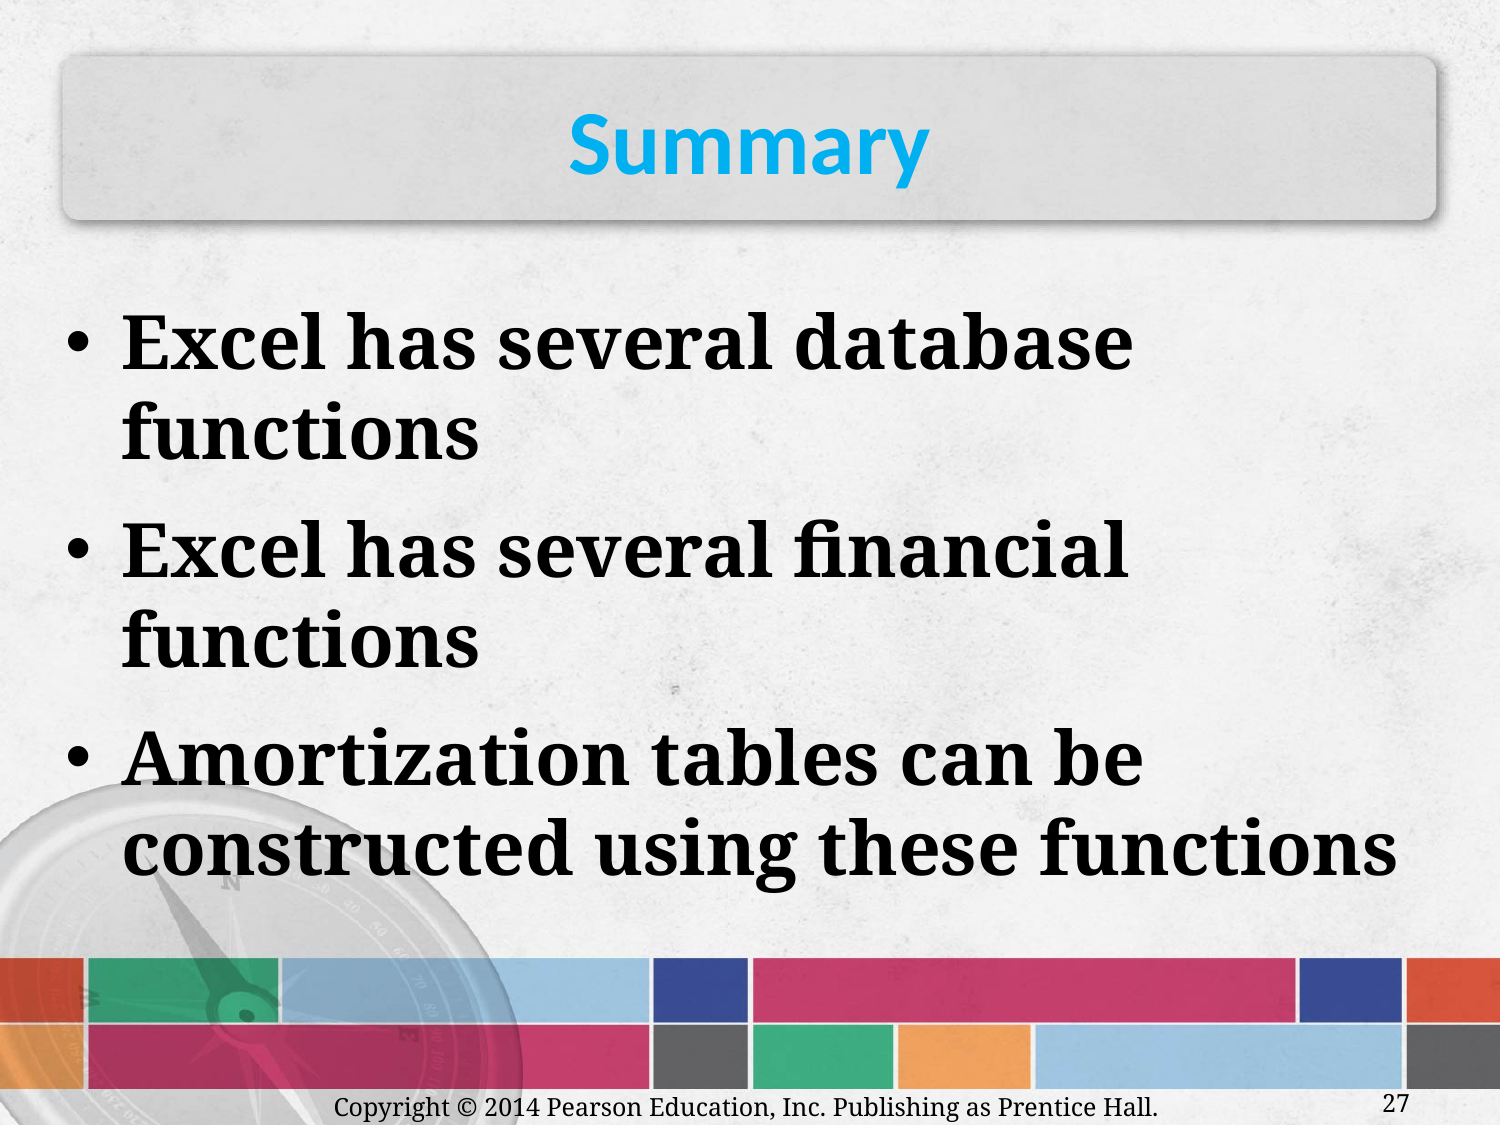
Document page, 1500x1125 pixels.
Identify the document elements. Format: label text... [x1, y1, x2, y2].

list Excel has several database functions Excel has several financial functions Amortization tables can be constructed using these functions [50, 287, 1450, 930]
slide_number 27 [1312, 1087, 1425, 1123]
picture [0, 0, 1500, 1125]
title Summary [62, 50, 1438, 225]
footer Copyright © 2014 Pearson Education, Inc. Publishing as Prentice Hall. [300, 1087, 1200, 1125]
